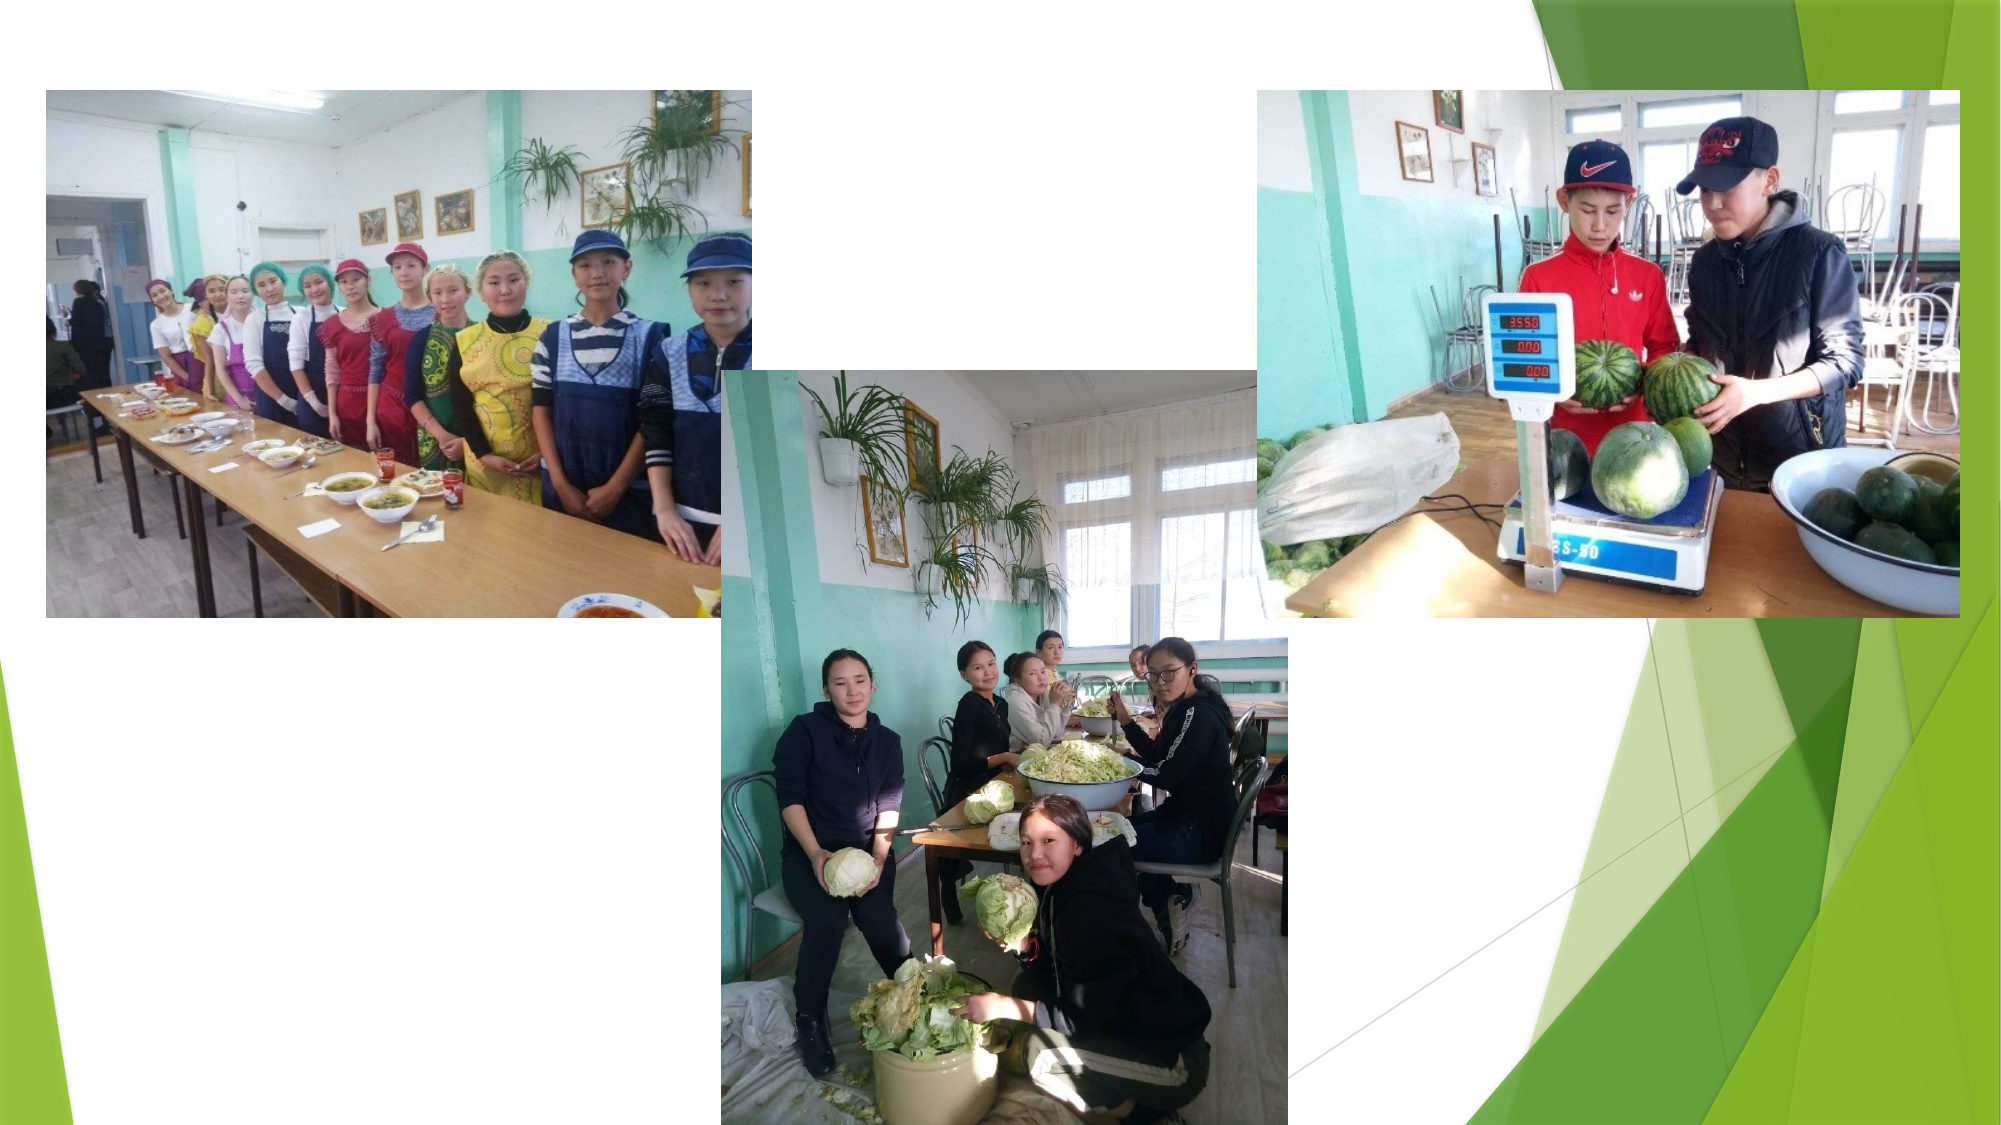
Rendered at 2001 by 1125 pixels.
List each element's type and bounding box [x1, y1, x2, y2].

picture [46, 89, 1961, 1125]
